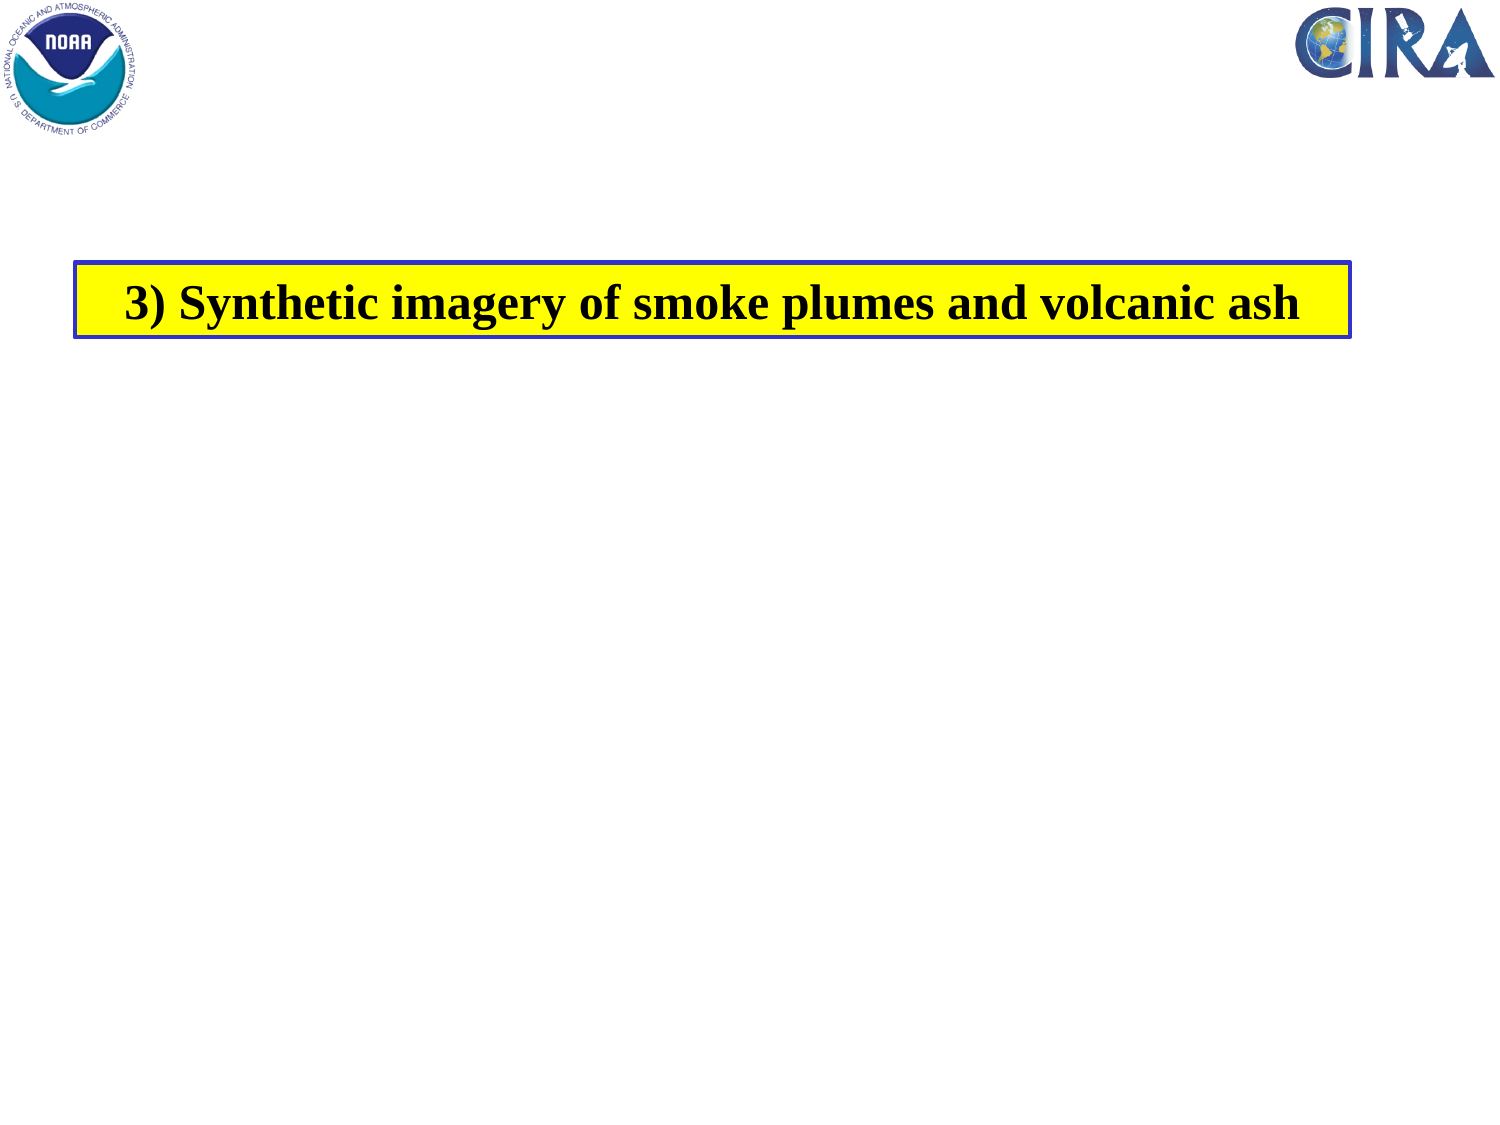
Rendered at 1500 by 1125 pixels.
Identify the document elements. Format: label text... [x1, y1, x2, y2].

text_box 3) Synthetic imagery of smoke plumes and volcanic ash [74, 262, 1350, 338]
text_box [0, 0, 138, 138]
picture [1287, 0, 1500, 84]
